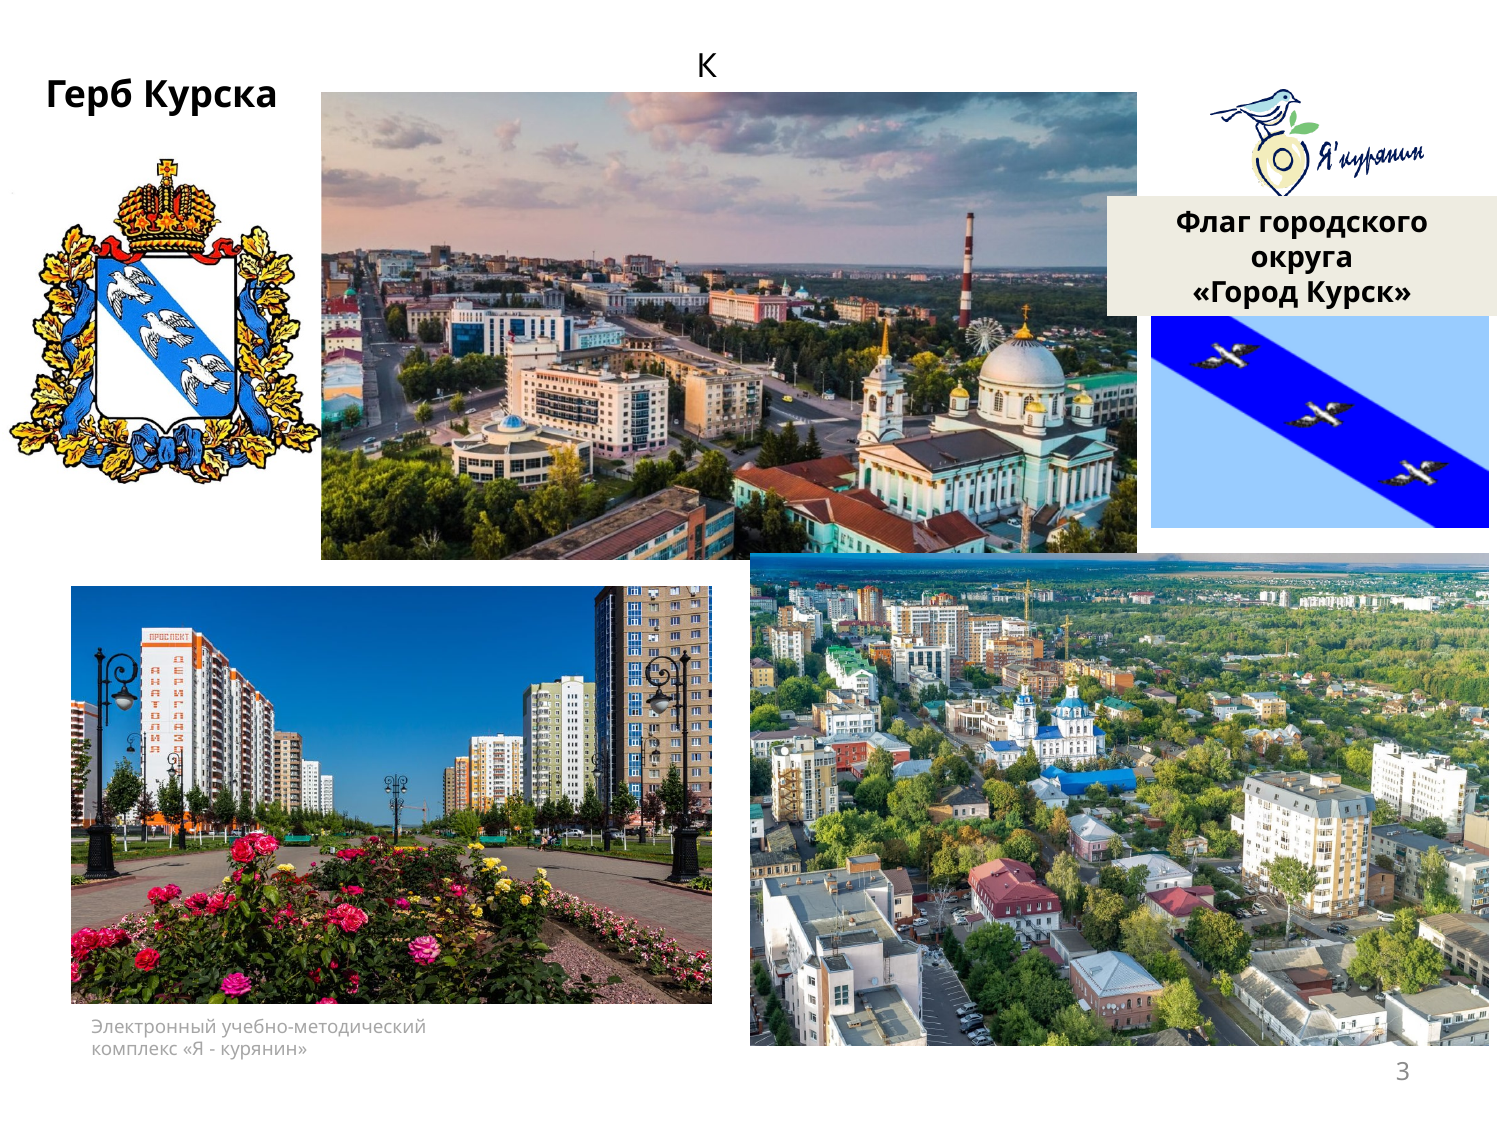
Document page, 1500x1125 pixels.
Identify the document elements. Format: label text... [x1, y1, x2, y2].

picture [1210, 89, 1424, 196]
picture [755, 572, 765, 576]
picture [1151, 302, 1489, 528]
text_box Герб Курска [30, 62, 294, 123]
slide_number 3 [1074, 1055, 1425, 1103]
text_box Курск [608, 30, 731, 90]
picture [71, 585, 712, 1004]
text_box Флаг городского округа «Город Курск» [1141, 196, 1497, 316]
picture [2, 92, 1490, 1046]
